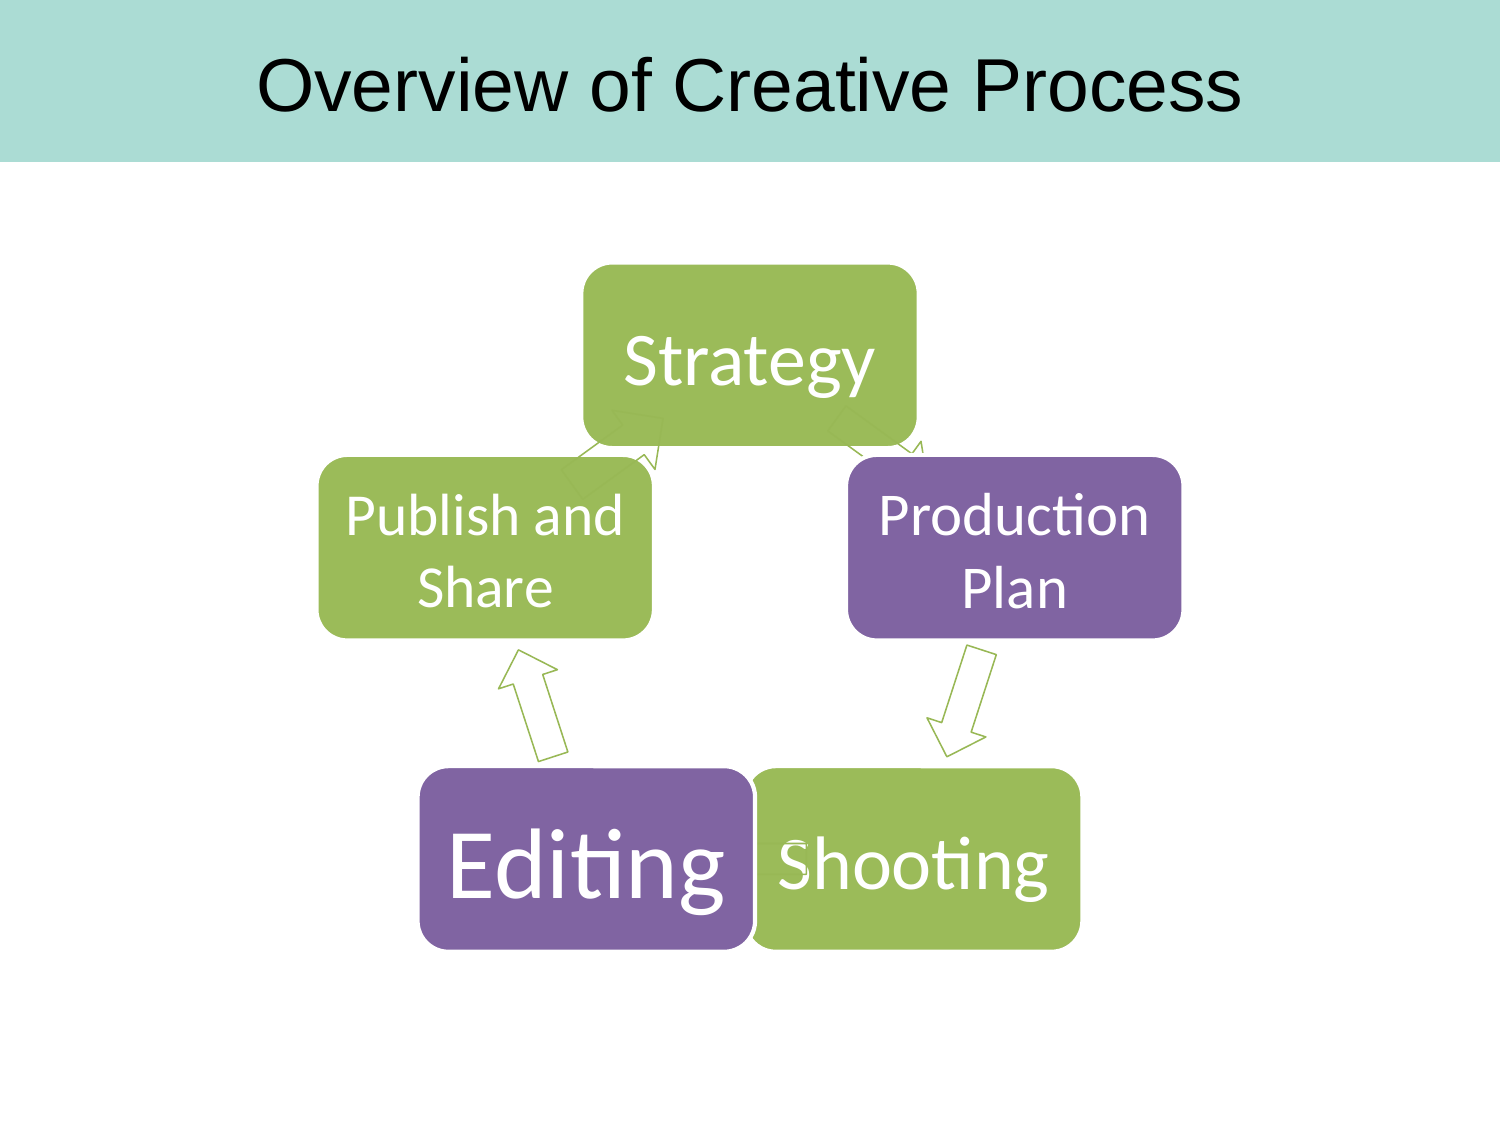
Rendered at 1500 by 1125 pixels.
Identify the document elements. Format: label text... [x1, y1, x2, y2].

title Overview of Creative Process [0, 0, 1500, 162]
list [74, 262, 1426, 1006]
